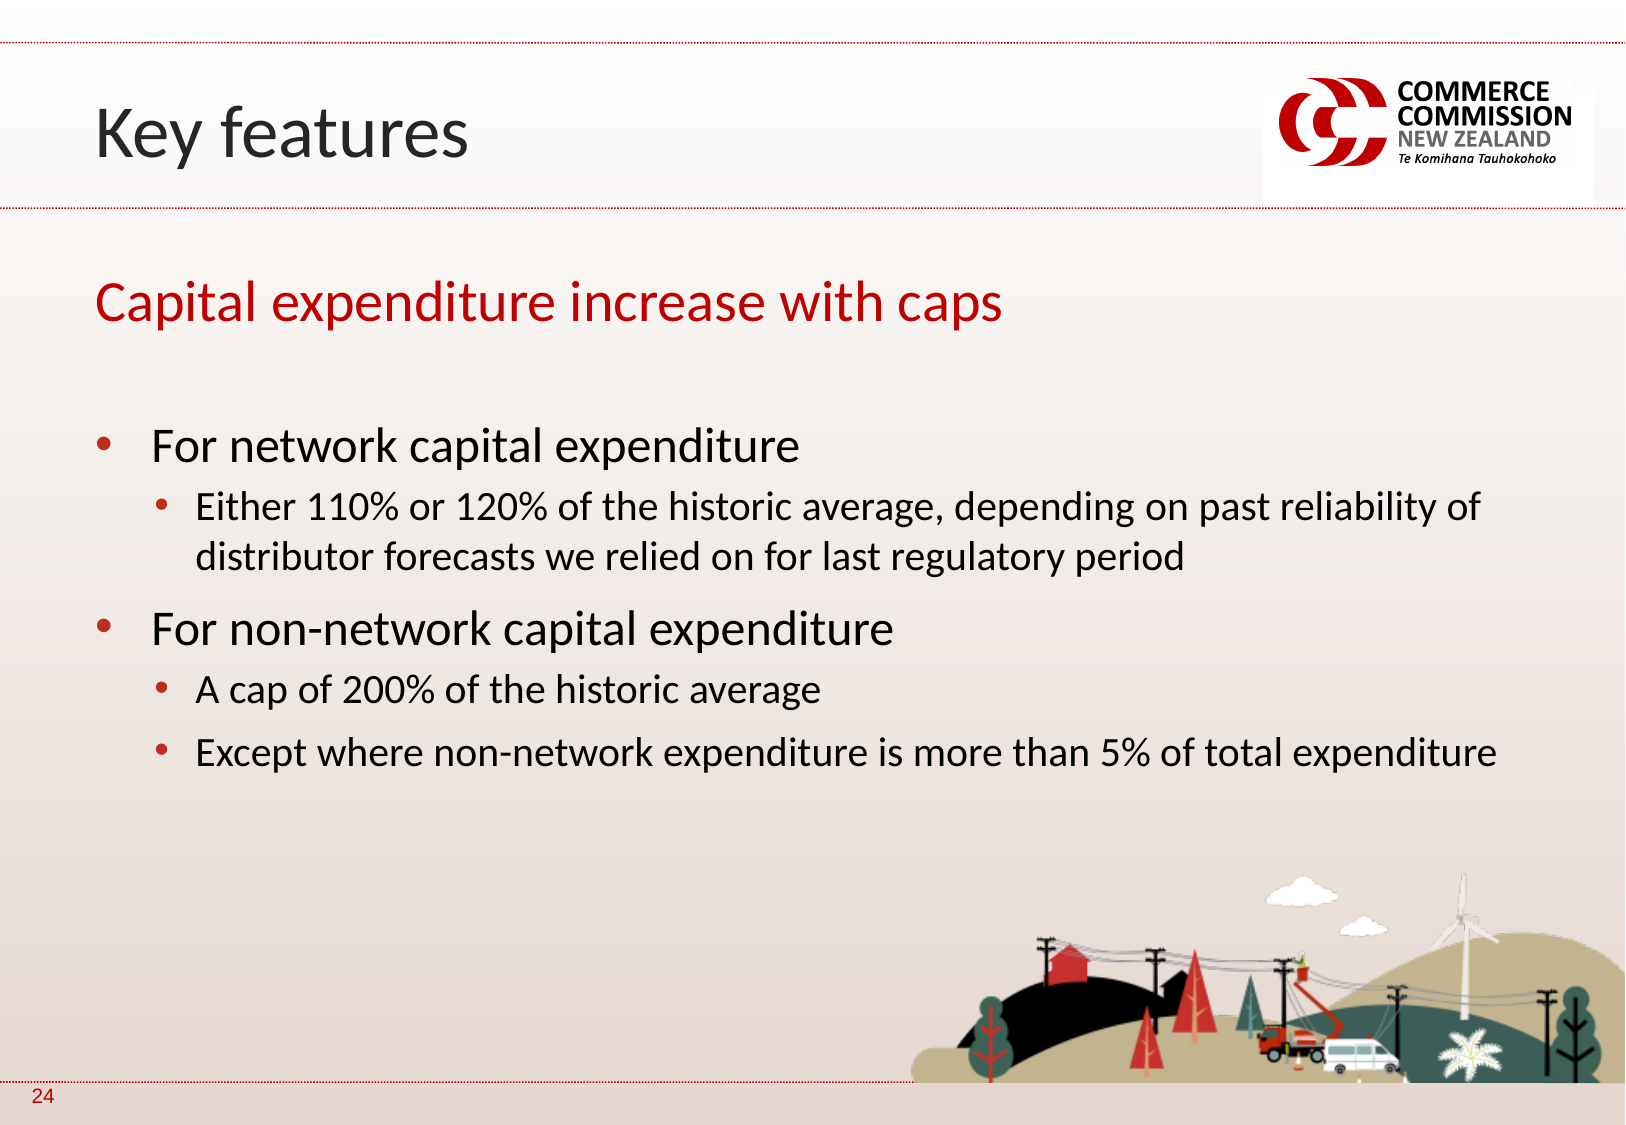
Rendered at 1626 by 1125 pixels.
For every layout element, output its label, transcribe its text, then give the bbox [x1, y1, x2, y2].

picture [1279, 78, 1571, 166]
picture [729, 868, 1625, 1083]
list Capital expenditure increase with caps For network capital expenditure Either 110% or 120% of the historic average, depending on past reliability of distributor forecasts we relied on for last regulatory period For non-network capital expenditure A cap of 200% of the historic average Except where non-network expenditure is more than 5% of total expenditure [80, 255, 1569, 929]
slide_number 24 [0, 1065, 87, 1125]
list Key features [80, 90, 1250, 166]
